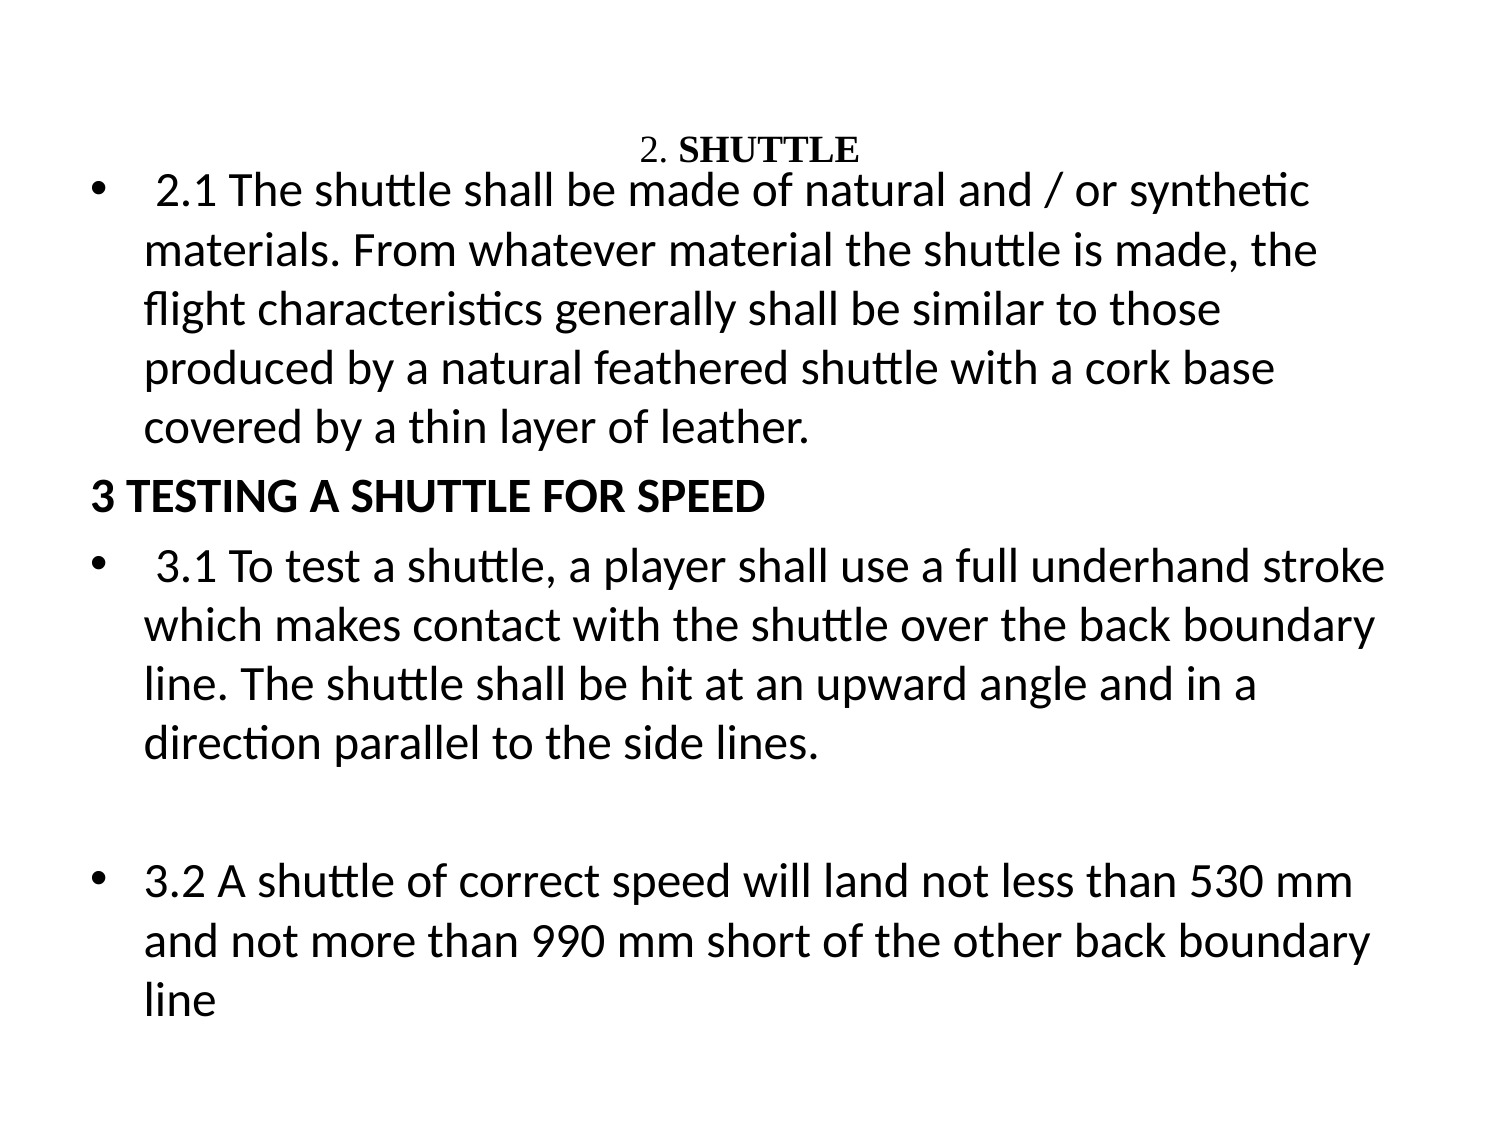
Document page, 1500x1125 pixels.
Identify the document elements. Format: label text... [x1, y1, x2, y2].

title 2. SHUTTLE [75, 115, 1425, 149]
list 2.1 The shuttle shall be made of natural and / or synthetic materials. From whatever material the shuttle is made, the flight characteristics generally shall be similar to those produced by a natural feathered shuttle with a cork base covered by a thin layer of leather. 3 TESTING A SHUTTLE FOR SPEED 3.1 To test a shuttle, a player shall use a full underhand stroke which makes contact with the shuttle over the back boundary line. The shuttle shall be hit at an upward angle and in a direction parallel to the side lines. 3.2 A shuttle of correct speed will land not less than 530 mm and not more than 990 mm short of the other back boundary line [75, 149, 1425, 1038]
